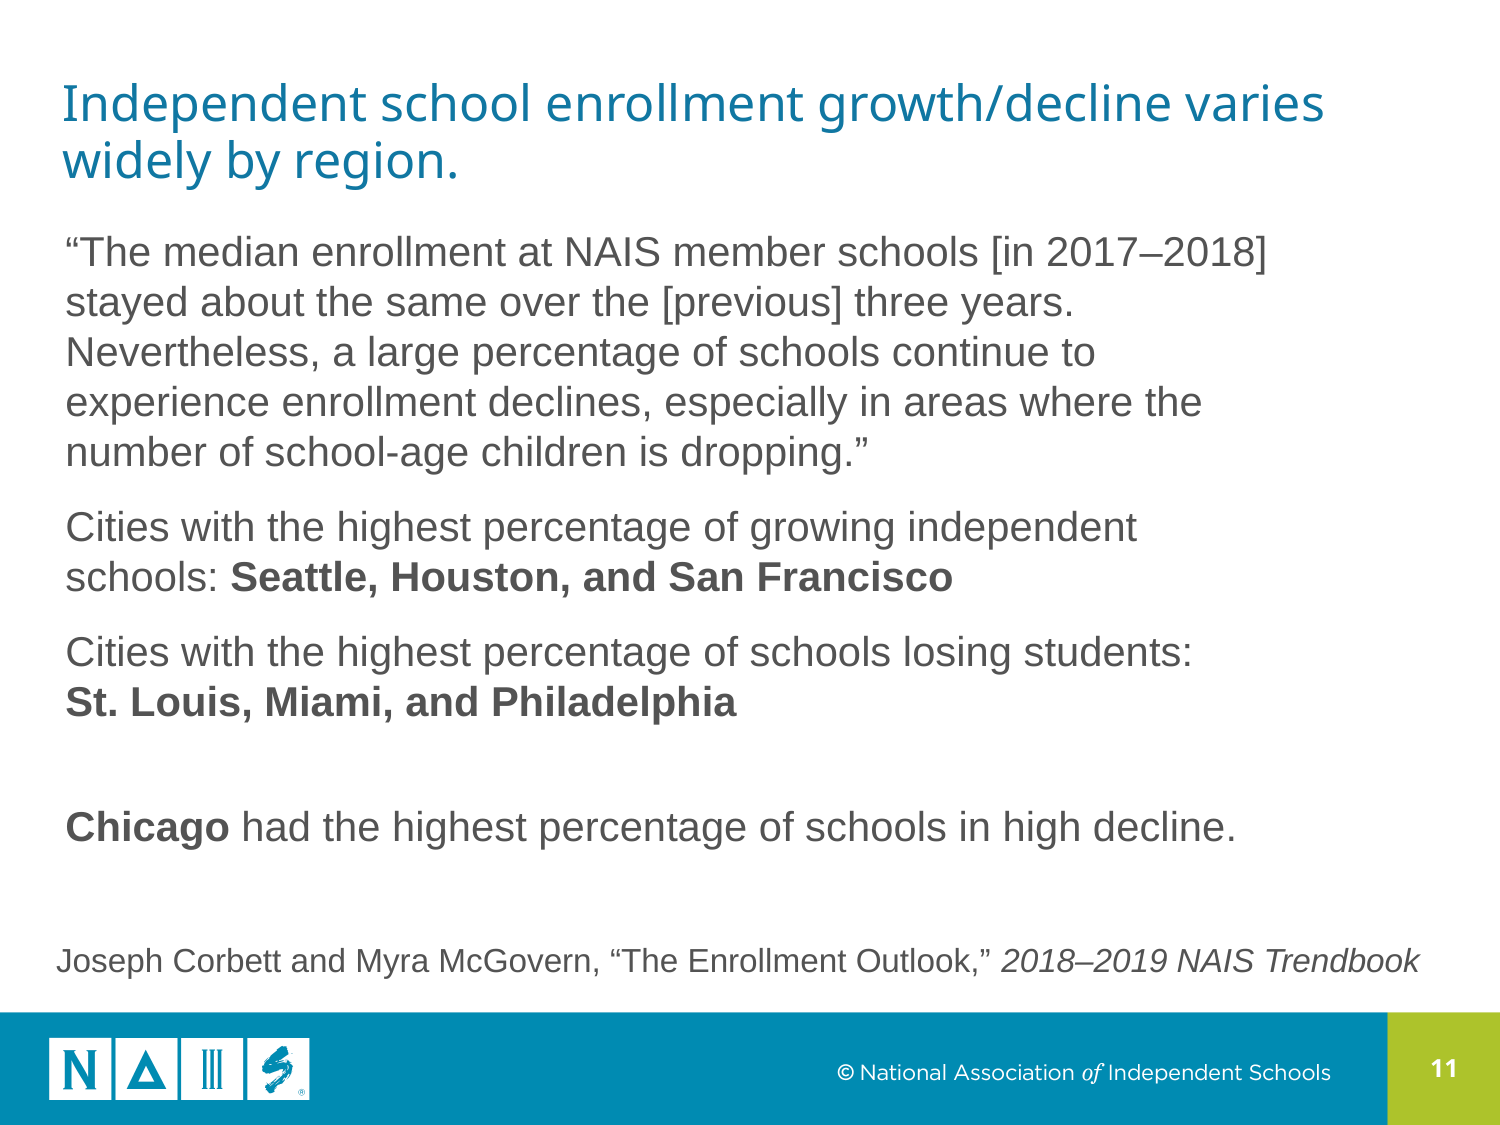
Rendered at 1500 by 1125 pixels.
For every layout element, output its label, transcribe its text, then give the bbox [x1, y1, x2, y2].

text_box Joseph Corbett and Myra McGovern, “The Enrollment Outlook,” 2018–2019 NAIS Trendbook [48, 931, 1438, 987]
picture [1236, 1066, 1241, 1078]
picture [248, 1039, 309, 1099]
picture [0, 0, 1500, 1125]
picture [1036, 1066, 1041, 1078]
text_box “The median enrollment at NAIS member schools [in 2017–2018] stayed about the same over the [previous] three years. Nevertheless, a large percentage of schools continue to experience enrollment declines, especially in areas where the number of school-age children is dropping.” Cities with the highest percentage of growing independent schools: Seattle, Houston, and San Francisco Cities with the highest percentage of schools losing students: St. Louis, Miami, and Philadelphia Chicago had the highest percentage of schools in high decline. [57, 217, 1318, 908]
picture [182, 1039, 243, 1099]
slide_number 11 [1429, 1054, 1460, 1085]
picture [50, 1038, 111, 1099]
picture [116, 1039, 177, 1099]
list Independent school enrollment growth/decline varies widely by region. [62, 15, 1438, 189]
